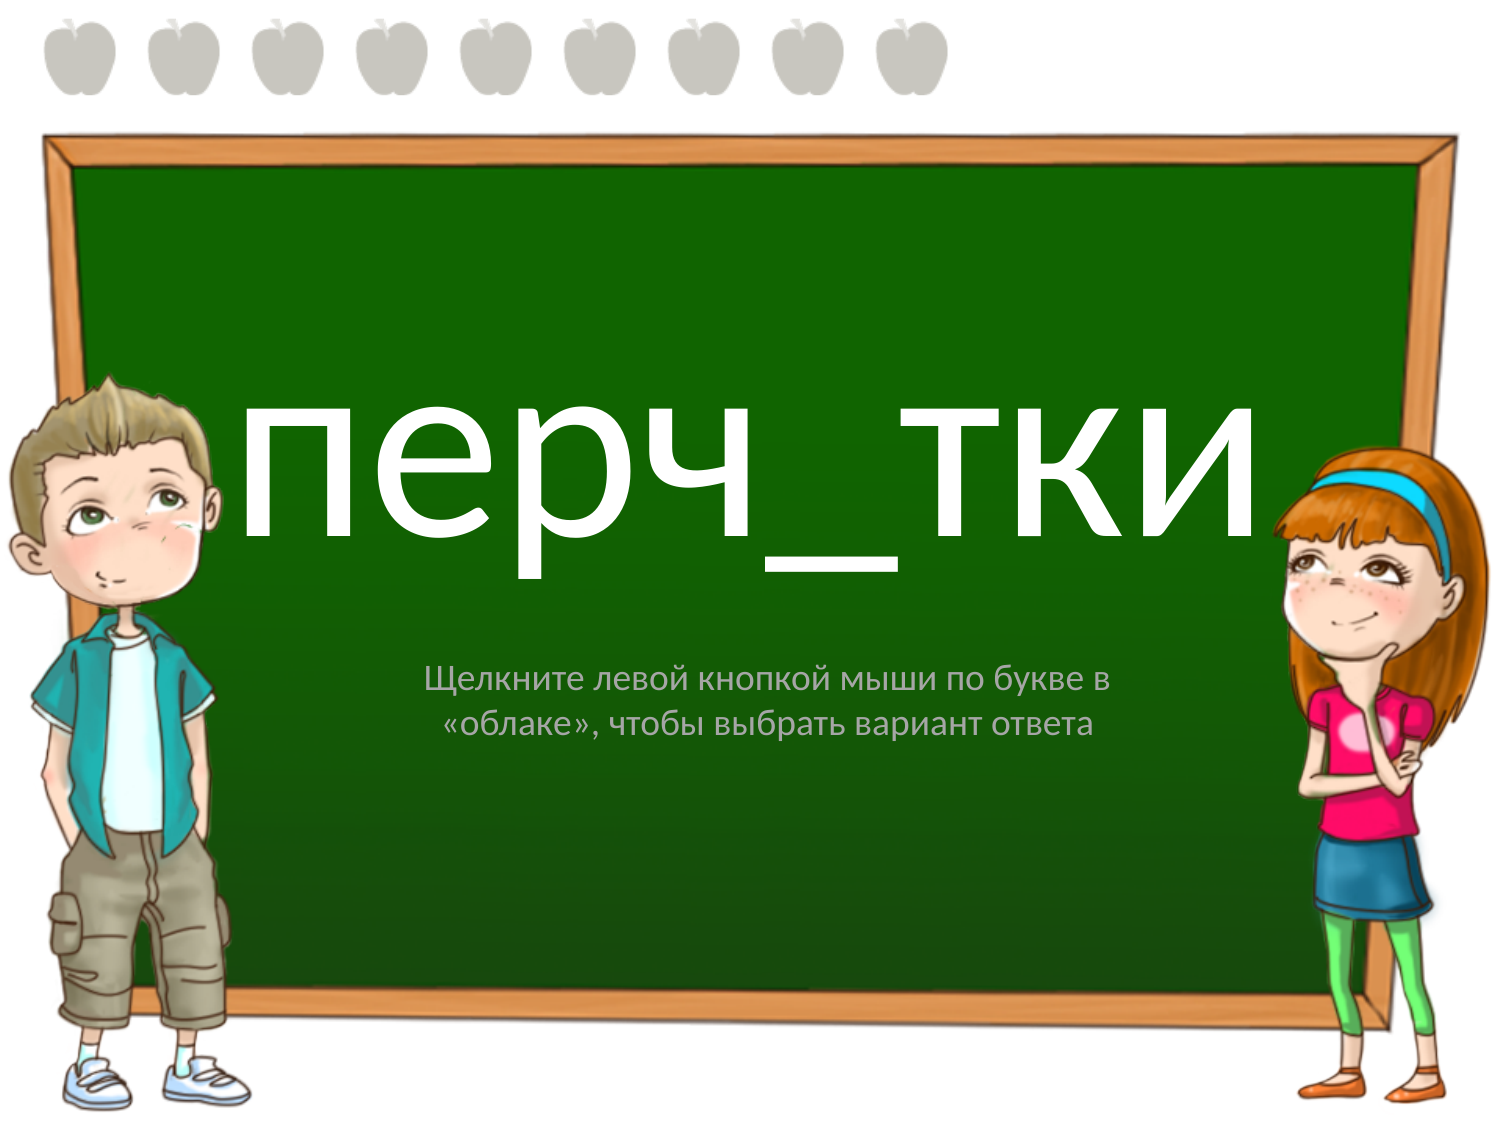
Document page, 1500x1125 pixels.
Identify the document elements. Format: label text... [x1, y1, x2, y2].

picture [0, 0, 1500, 1125]
list перч_тки [75, 262, 1425, 1005]
text_box Щелкните левой кнопкой мыши по букве в «облаке», чтобы выбрать вариант ответа [348, 645, 1187, 750]
